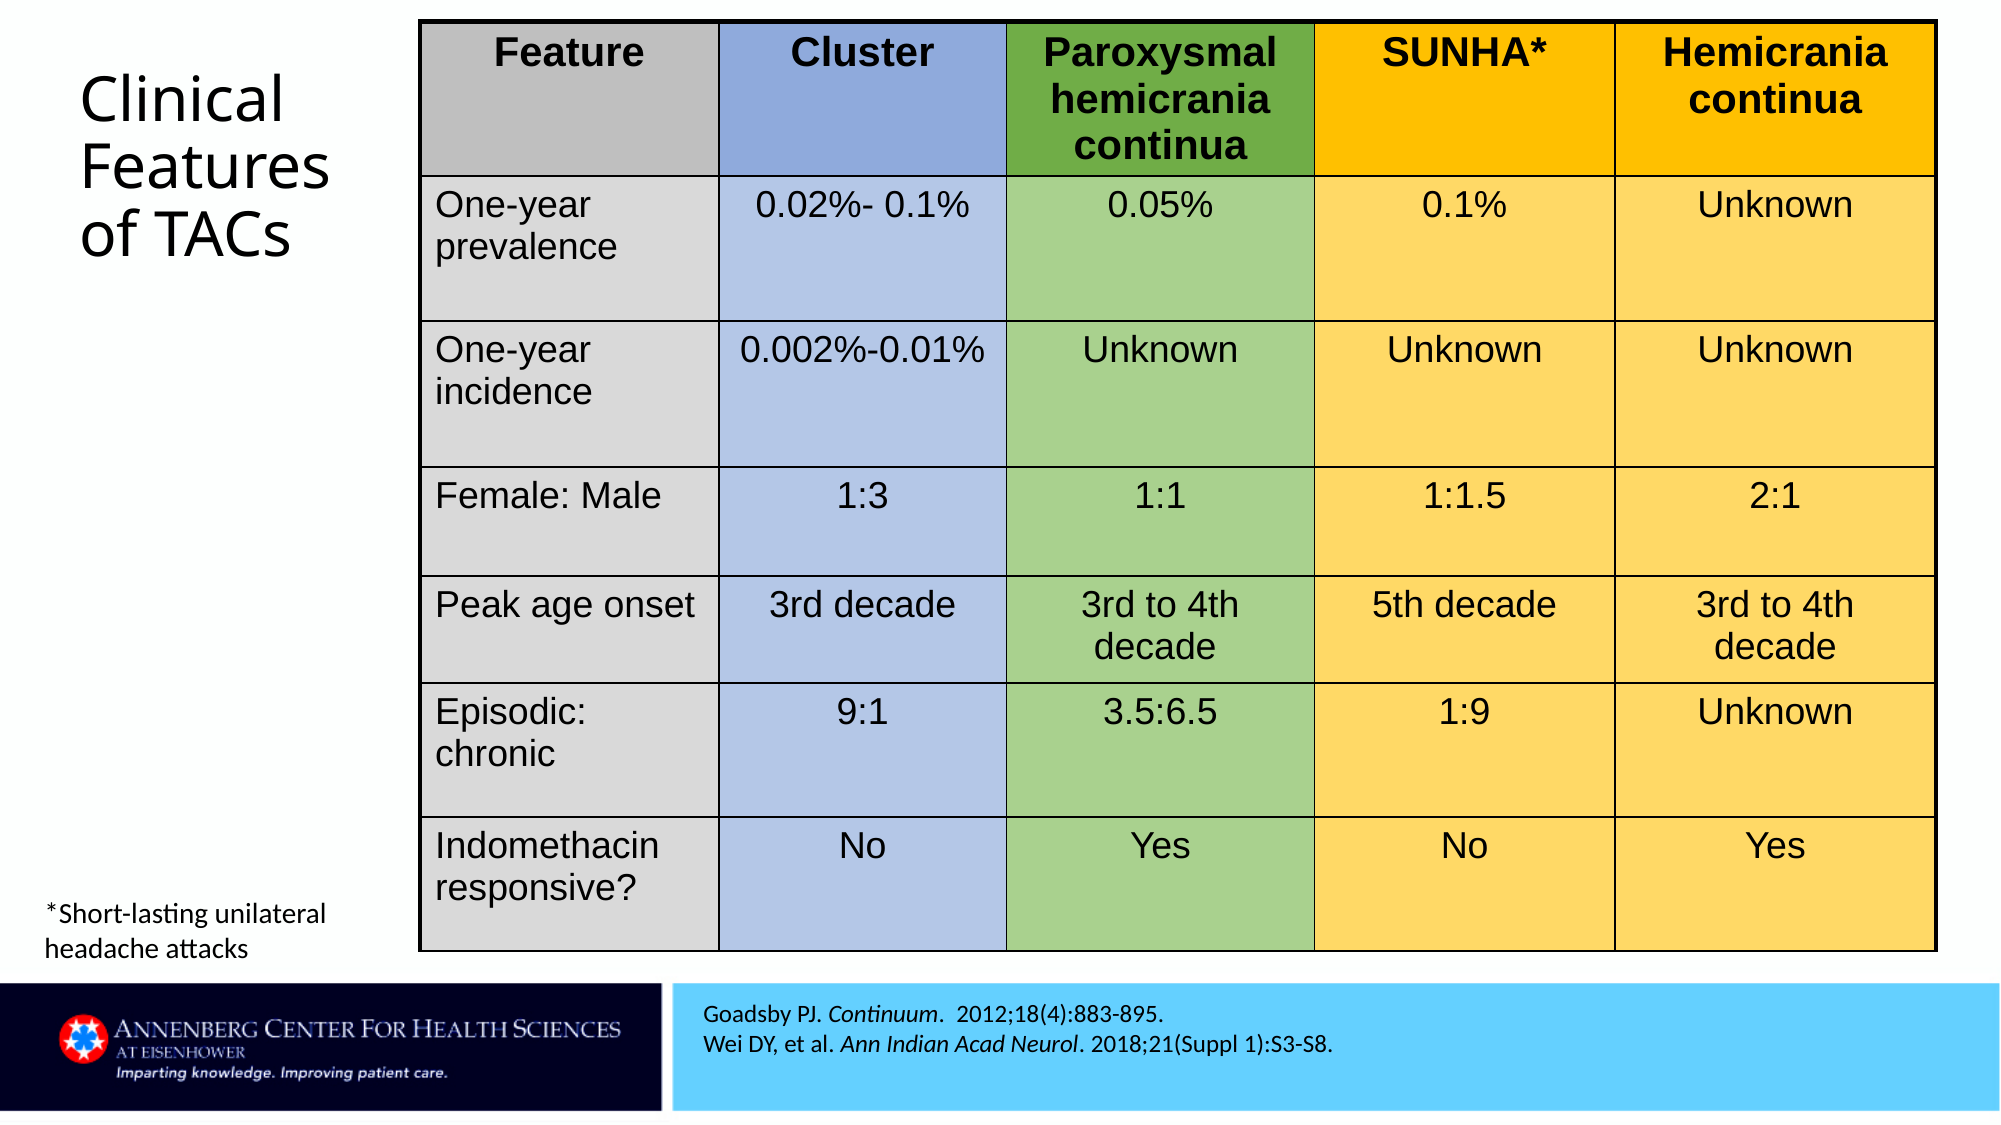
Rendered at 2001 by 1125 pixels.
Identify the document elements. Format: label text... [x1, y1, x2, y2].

table_header Paroxysmal hemicrania continua [1007, 24, 1314, 175]
text_box *Short-lasting unilateral headache attacks [29, 886, 386, 972]
table_cell 3.5:6.5 [1007, 684, 1314, 816]
table_cell Female: Male [422, 468, 718, 575]
table_header Feature [422, 24, 718, 175]
table_cell Unknown [1616, 322, 1934, 466]
table_cell No [1315, 818, 1614, 950]
table_cell Peak age onset [422, 577, 718, 682]
table_cell 3rd decade [720, 577, 1006, 682]
table_cell 5th decade [1315, 577, 1614, 682]
table_cell Unknown [1007, 322, 1314, 466]
table_cell 1:1.5 [1315, 468, 1614, 575]
table_header SUNHA* [1315, 24, 1614, 175]
text_box Goadsby PJ. Continuum. 2012;18(4):883-895. Wei DY, et al. Ann Indian Acad Neurol. 2018;21(Suppl 1):S3-S8. [688, 989, 1349, 1065]
title Clinical Features of TACs [64, 59, 418, 278]
table_cell Yes [1007, 818, 1314, 950]
table_cell 3rd to 4th decade [1616, 577, 1934, 682]
table_cell 0.1% [1315, 177, 1614, 320]
table_cell 3rd to 4th decade [1007, 577, 1314, 682]
table_cell 9:1 [720, 684, 1006, 816]
table_cell One-year incidence [422, 322, 718, 466]
table_cell 0.05% [1007, 177, 1314, 320]
table_cell Episodic: chronic [422, 684, 718, 816]
table_cell Indomethacin responsive? [422, 818, 718, 950]
table_cell Unknown [1616, 684, 1934, 816]
table_cell Unknown [1616, 177, 1934, 320]
table_cell 1:9 [1315, 684, 1614, 816]
table_cell Yes [1616, 818, 1934, 950]
table_header Cluster [720, 24, 1006, 175]
table_cell 1:1 [1007, 468, 1314, 575]
table_cell 1:3 [720, 468, 1006, 575]
table_header Hemicrania continua [1616, 24, 1934, 175]
picture [0, 0, 2001, 1125]
table_cell 0.02%- 0.1% [720, 177, 1006, 320]
table_cell Unknown [1315, 322, 1614, 466]
table_cell No [720, 818, 1006, 950]
table_cell One-year prevalence [422, 177, 718, 320]
table_cell 0.002%-0.01% [720, 322, 1006, 466]
table_cell 2:1 [1616, 468, 1934, 575]
